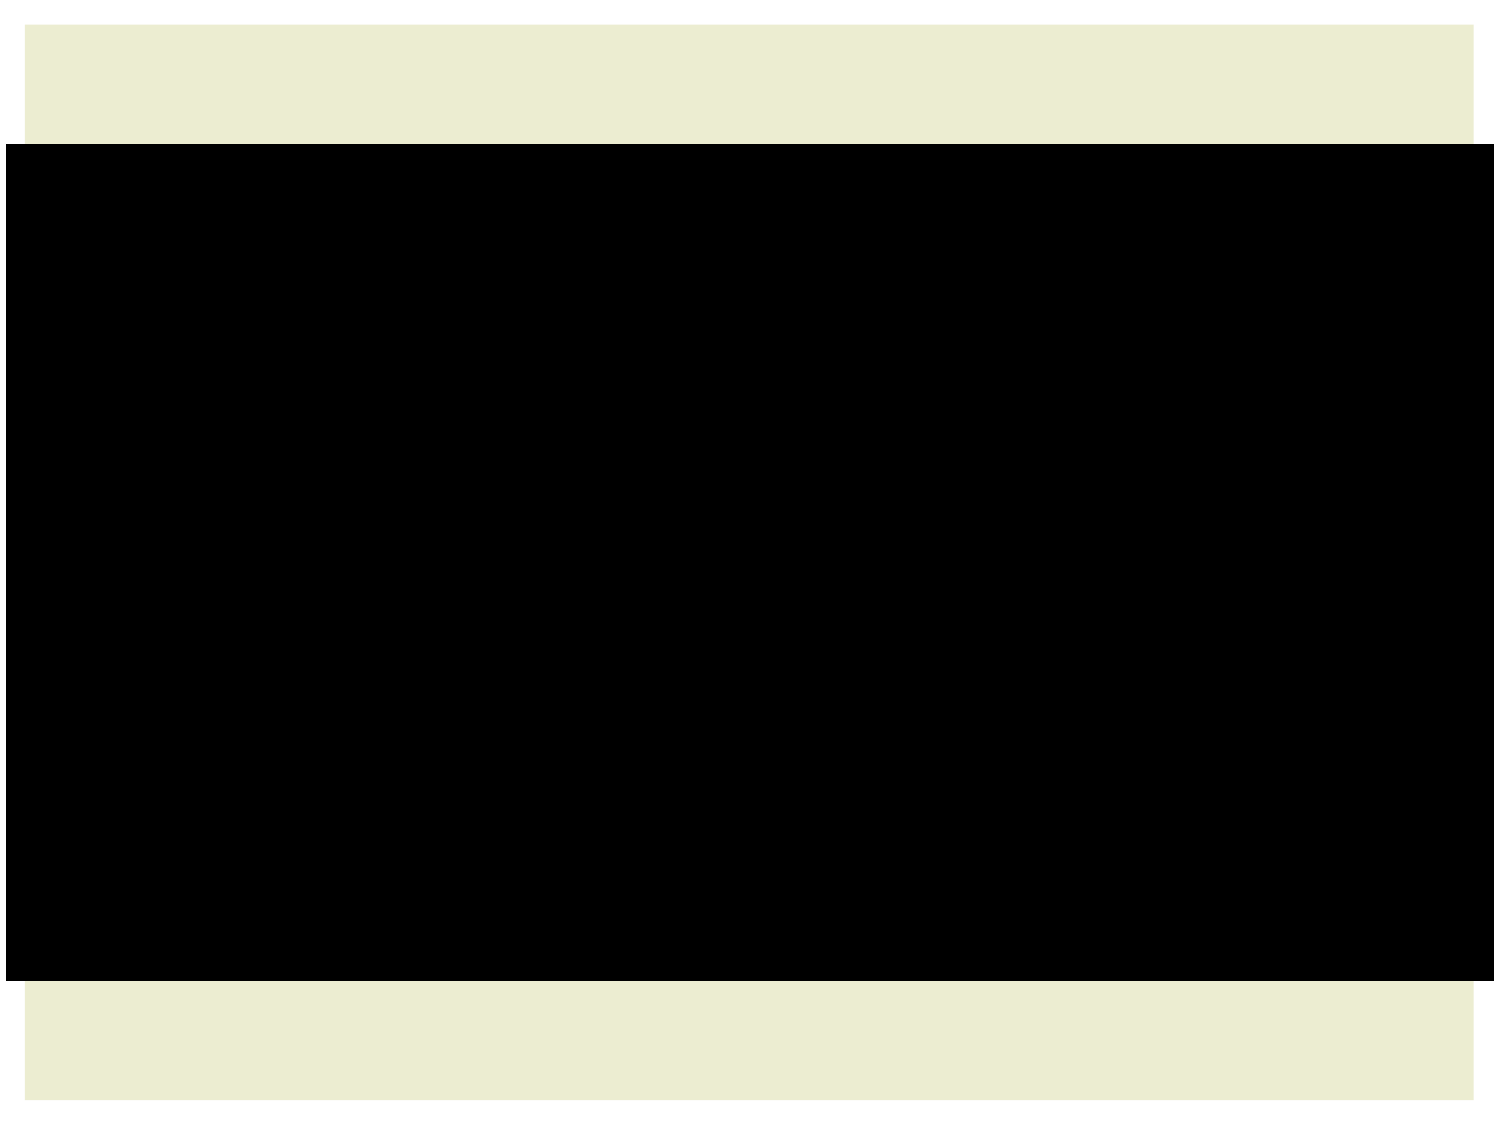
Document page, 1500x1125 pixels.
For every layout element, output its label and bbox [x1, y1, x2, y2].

text_box [5, 143, 1495, 982]
